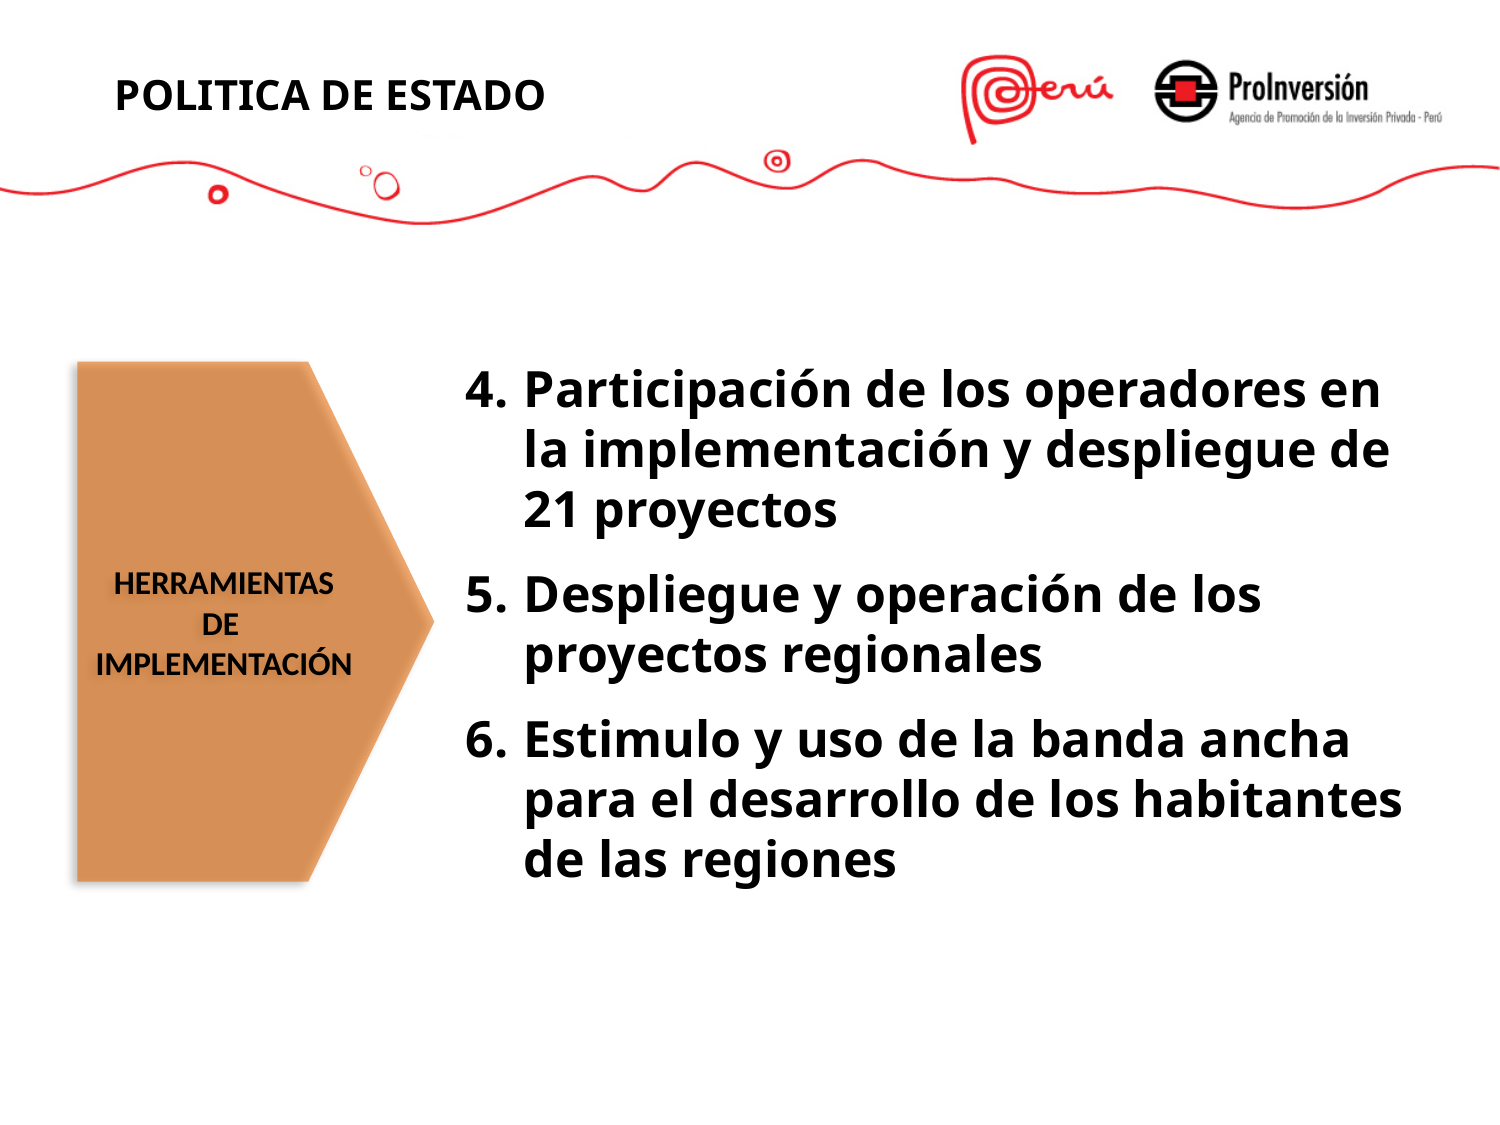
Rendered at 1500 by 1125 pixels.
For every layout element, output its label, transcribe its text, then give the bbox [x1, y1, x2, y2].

text_box POLITICA DE ESTADO [100, 35, 1085, 153]
picture [0, 0, 1500, 1125]
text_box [77, 347, 1447, 899]
